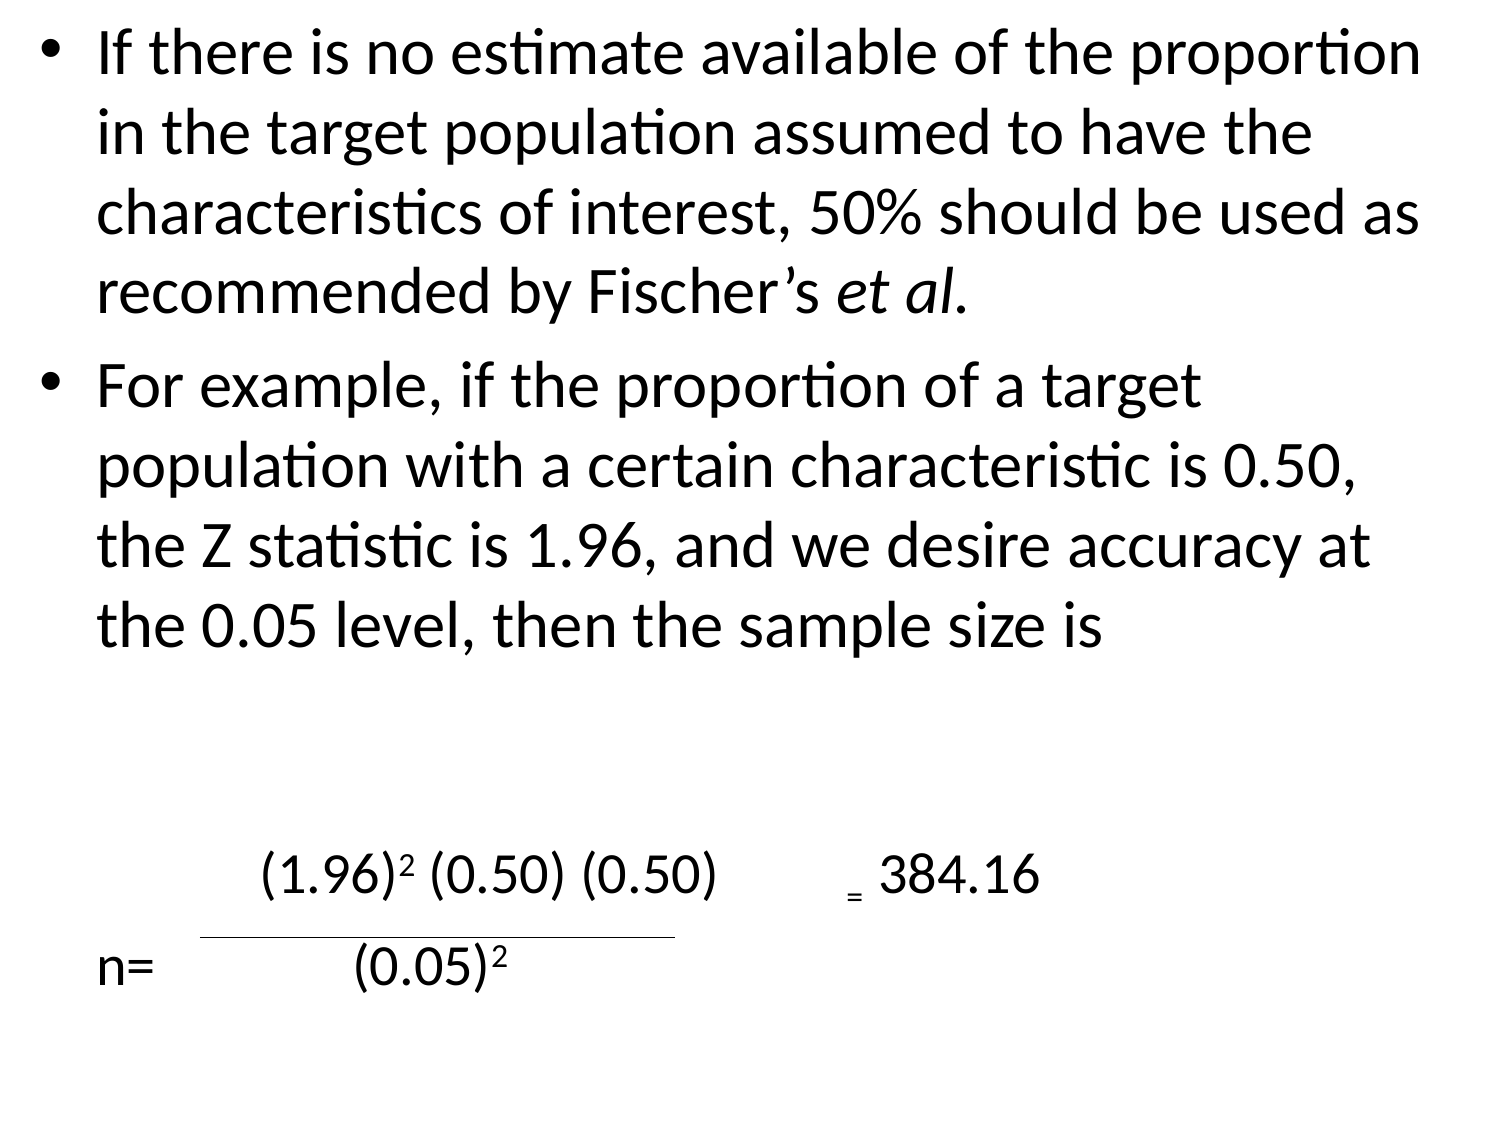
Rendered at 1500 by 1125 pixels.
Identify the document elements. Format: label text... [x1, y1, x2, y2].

list If there is no estimate available of the proportion in the target population assumed to have the characteristics of interest, 50% should be used as recommended by Fischer’s et al. For example, if the proportion of a target population with a certain characteristic is 0.50, the Z statistic is 1.96, and we desire accuracy at the 0.05 level, then the sample size is (1.96)2 (0.50) (0.50) = 384.16 n= (0.05)2 [24, 0, 1476, 1101]
